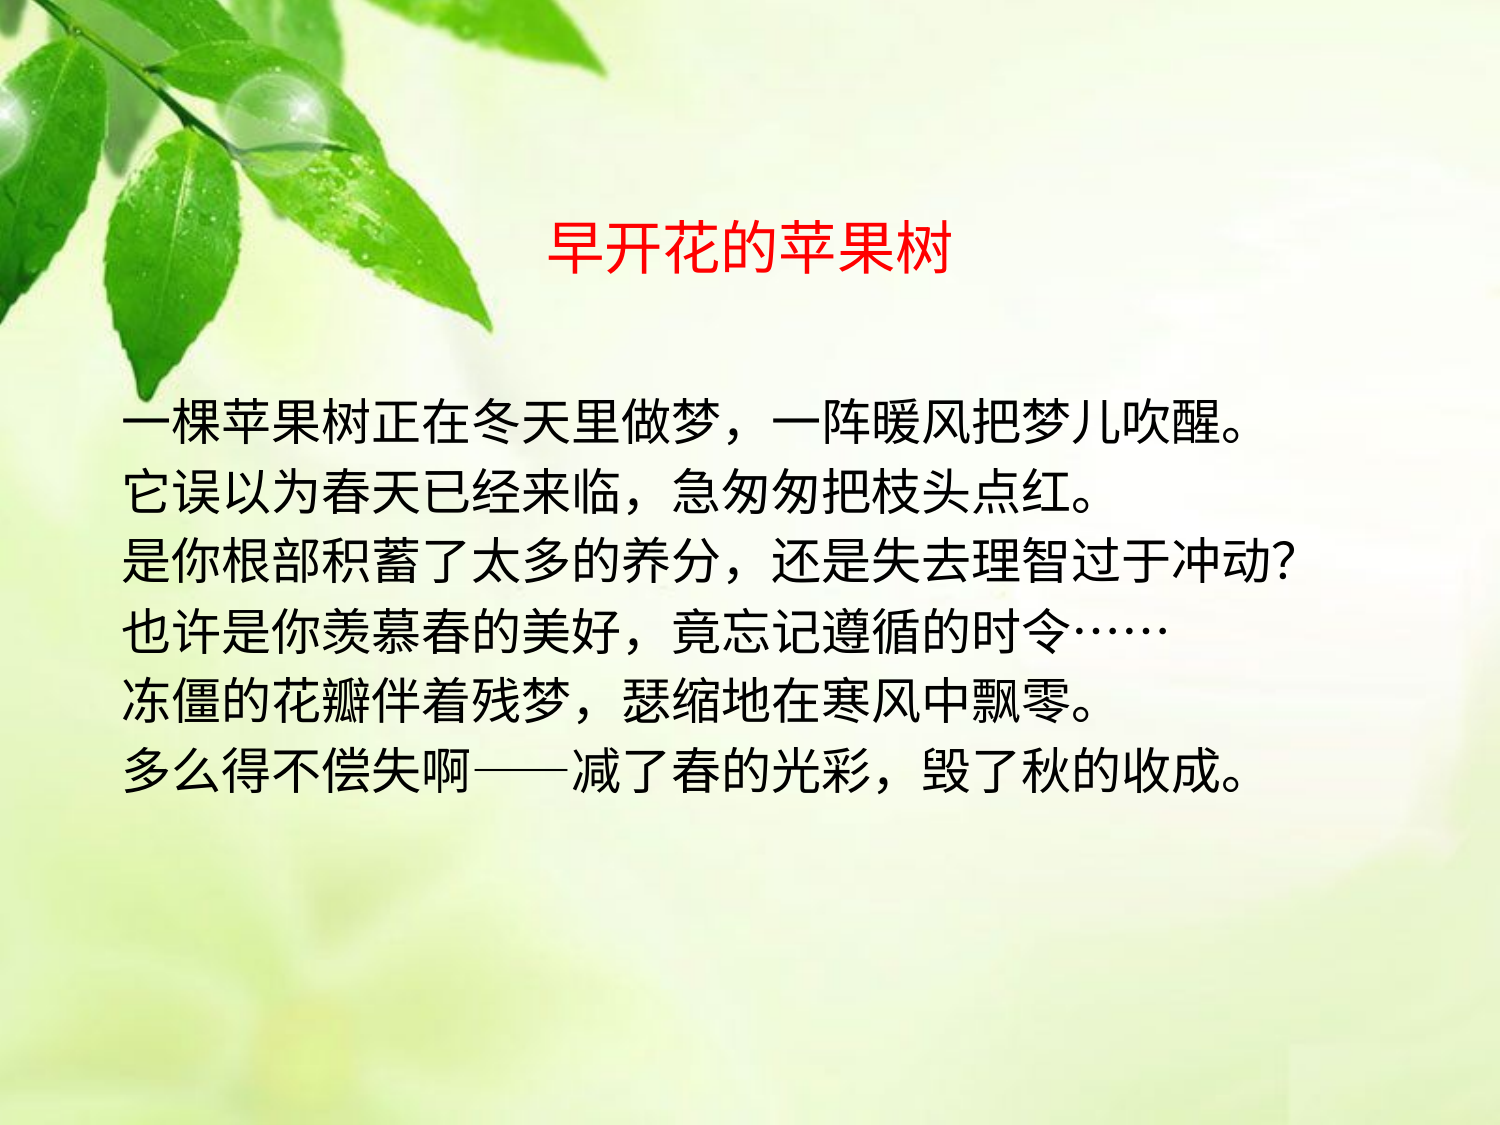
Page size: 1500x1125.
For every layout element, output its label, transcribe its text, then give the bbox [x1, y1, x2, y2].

picture [0, 0, 1500, 1125]
list 一棵苹果树正在冬天里做梦，一阵暖风把梦儿吹醒。 它误以为春天已经来临，急匆匆把枝头点红。 是你根部积蓄了太多的养分，还是失去理智过于冲动？ 也许是你羡慕春的美好，竟忘记遵循的时令…… 冻僵的花瓣伴着残梦，瑟缩地在寒风中飘零。 多么得不偿失啊——减了春的光彩，毁了秋的收成。 [49, 382, 1451, 1001]
title 早开花的苹果树 [49, 160, 1451, 332]
